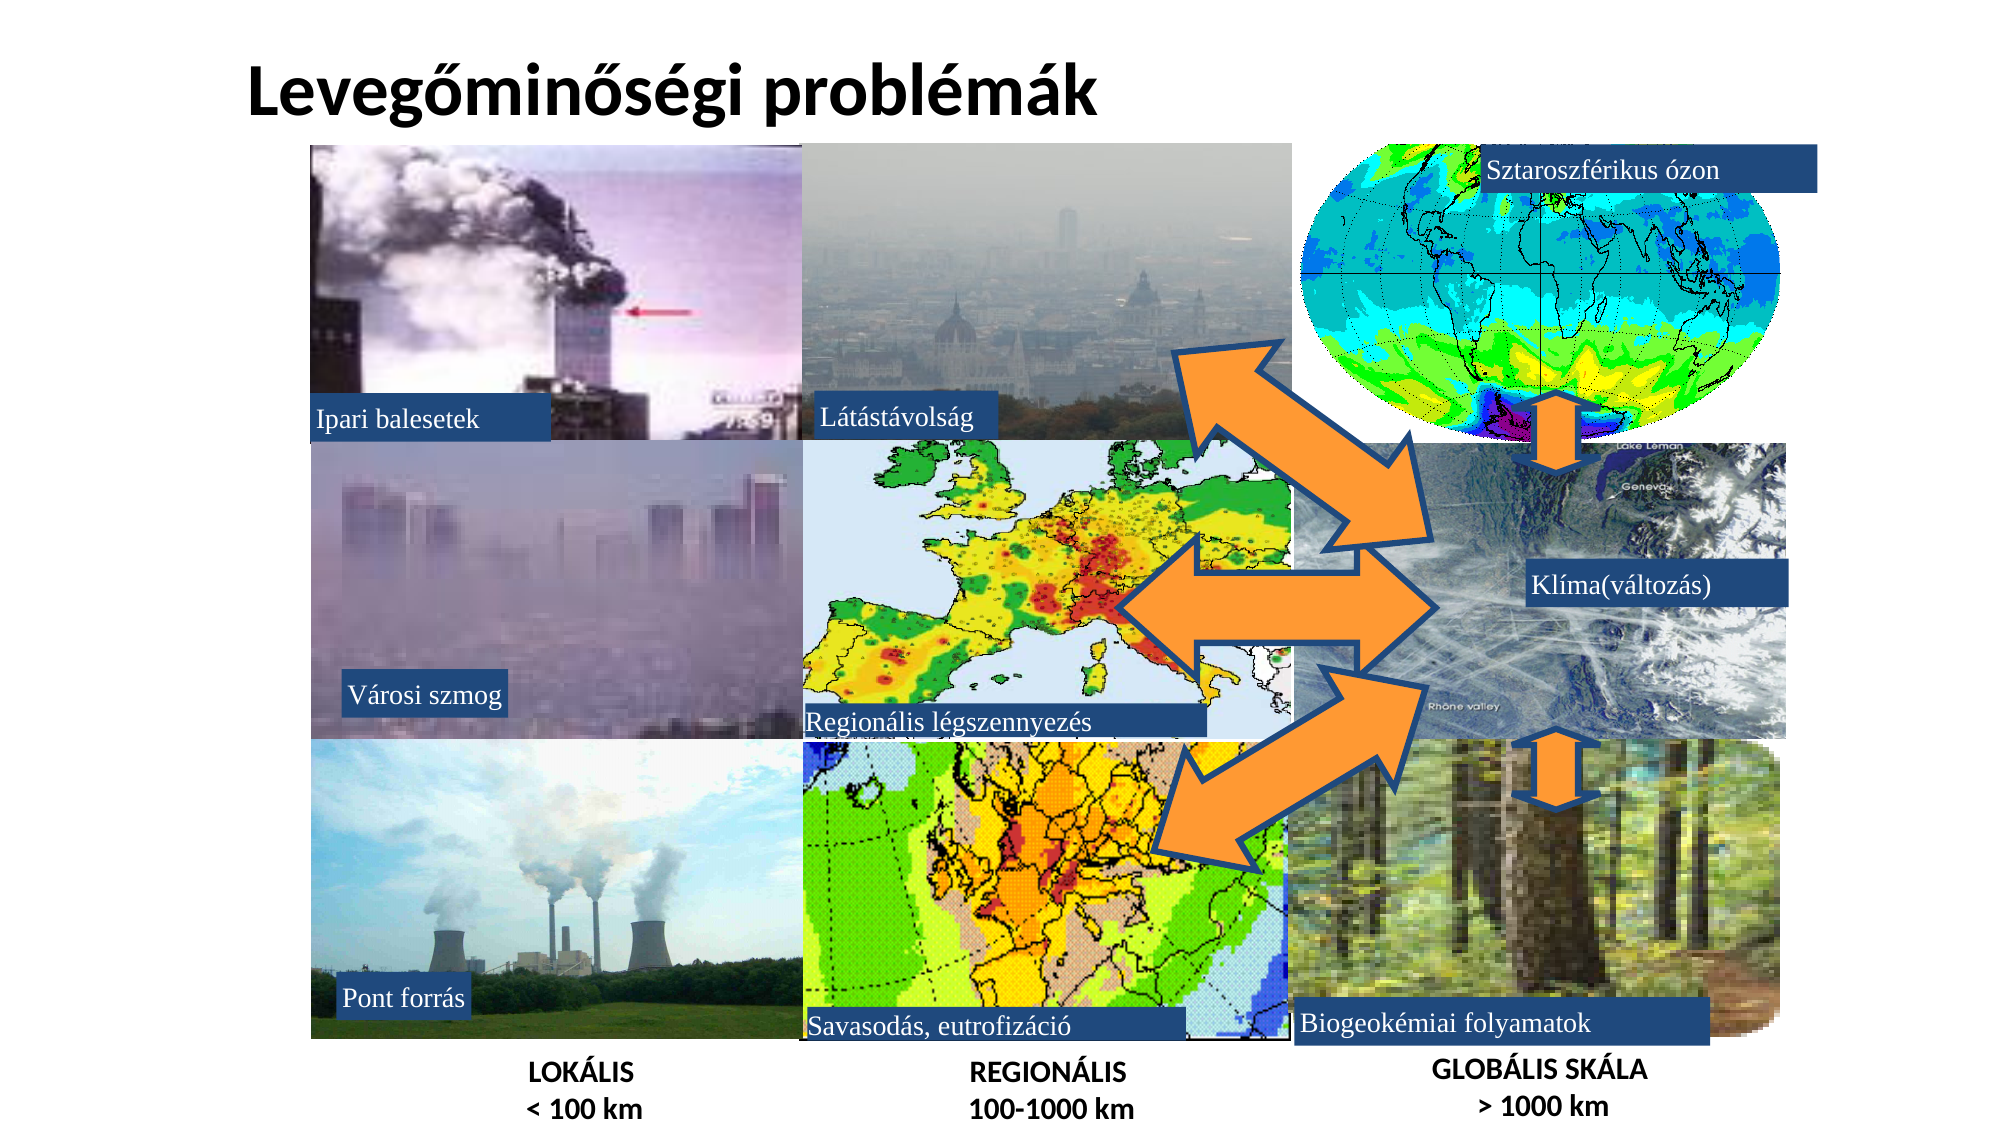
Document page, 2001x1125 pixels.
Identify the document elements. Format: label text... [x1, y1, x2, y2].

picture [1293, 143, 1787, 739]
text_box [1117, 295, 1601, 912]
text_box REGIONÁLIS 100-1000 km [928, 1050, 1175, 1125]
text_box GLOBÁLIS SKÁLA > 1000 km [1384, 1046, 1696, 1125]
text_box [1287, 746, 1780, 1038]
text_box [310, 440, 803, 738]
picture [799, 741, 1292, 1042]
text_box Sztaroszférikus ózon [1788, 144, 1818, 193]
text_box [311, 739, 804, 1039]
title Levegőminőségi problémák [195, 27, 1152, 145]
text_box LOKÁLIS < 100 km [496, 1048, 674, 1125]
picture [309, 143, 1292, 739]
